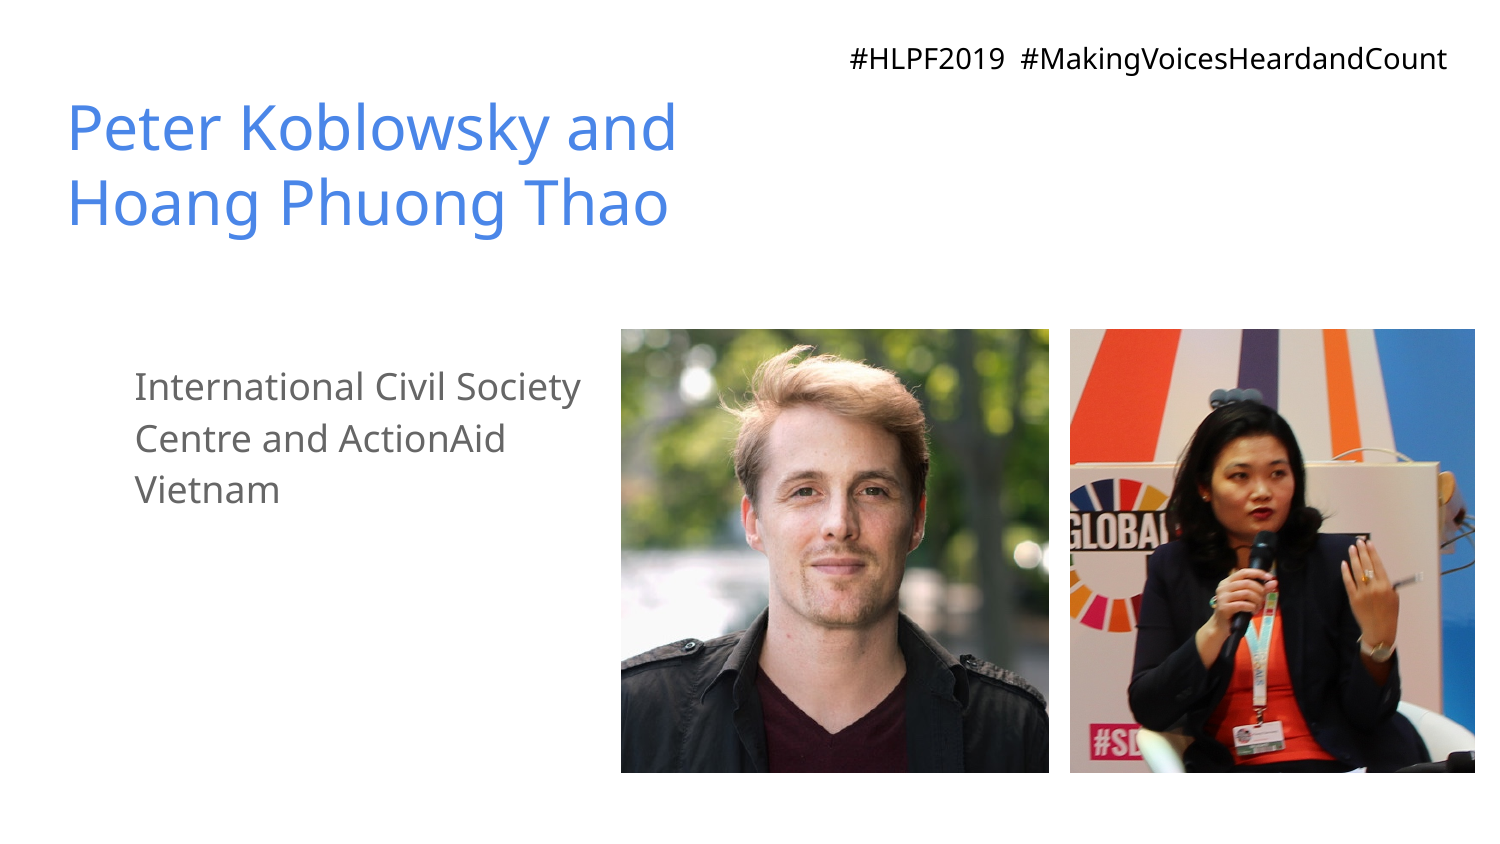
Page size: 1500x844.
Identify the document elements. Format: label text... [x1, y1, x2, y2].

text_box #HLPF2019 #MakingVoicesHeardandCount [827, 25, 1475, 88]
list International Civil Society Centre and ActionAid Vietnam [119, 341, 615, 712]
picture [1069, 328, 1476, 773]
picture [620, 328, 1049, 773]
title Peter Koblowsky and Hoang Phuong Thao [51, 72, 1449, 167]
